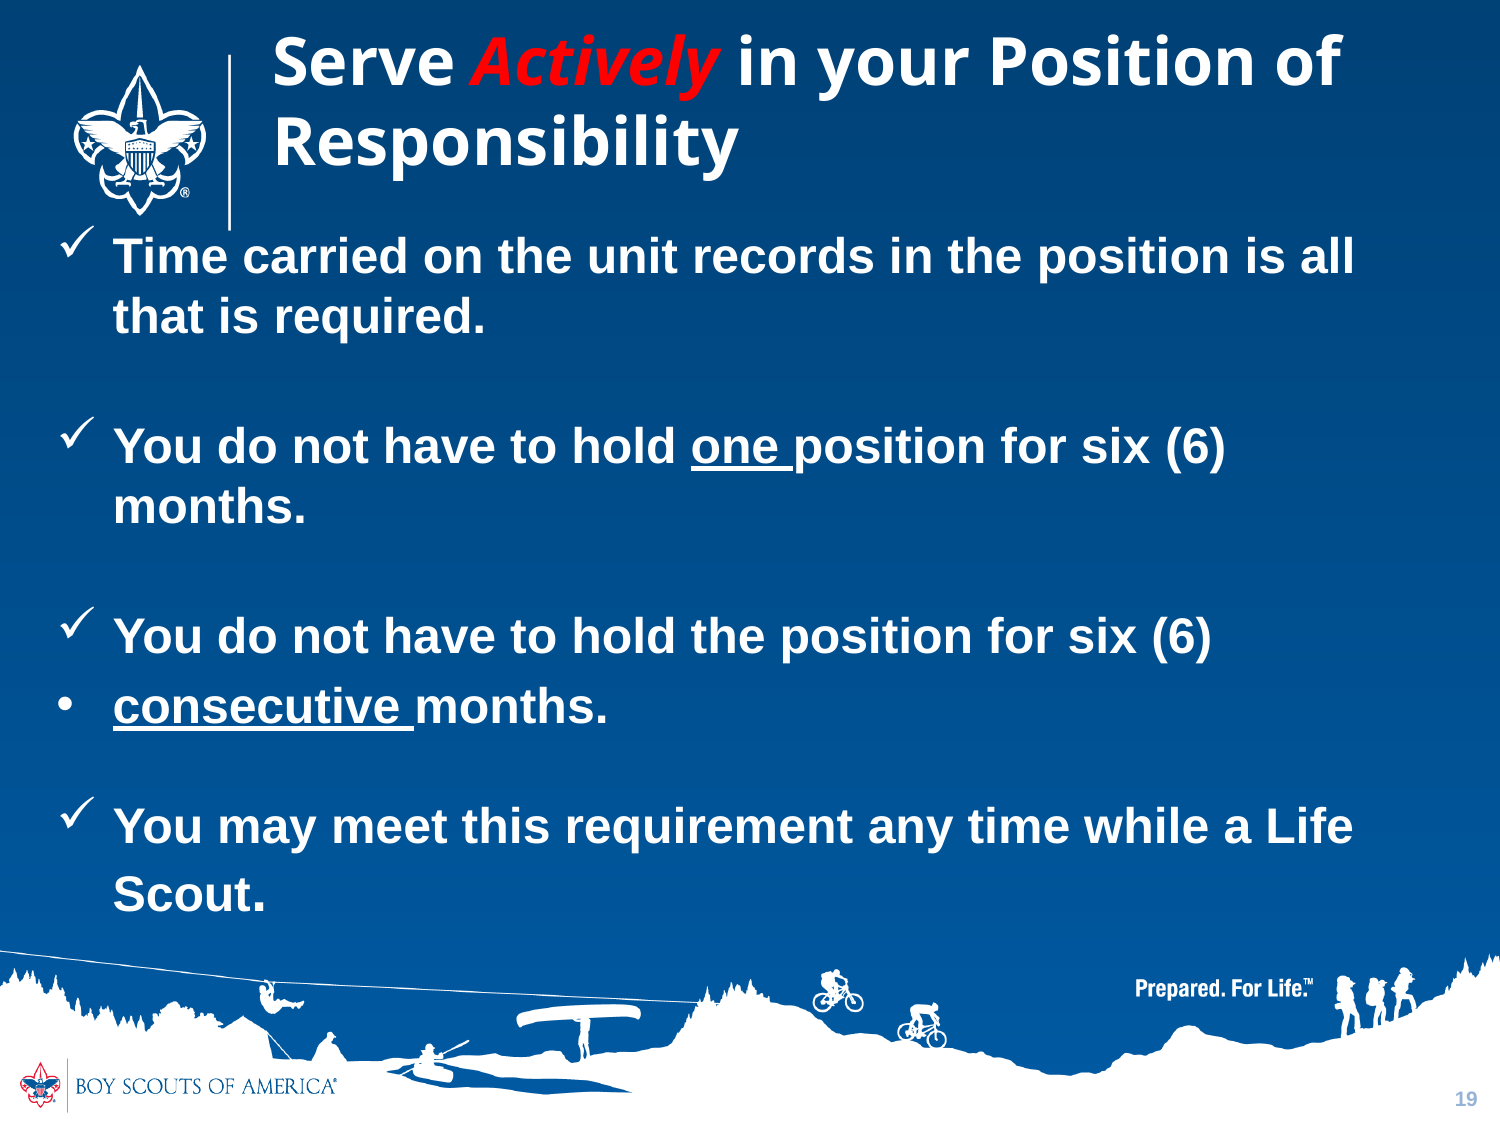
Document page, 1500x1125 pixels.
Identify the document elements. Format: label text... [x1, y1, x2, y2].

title Serve Actively in your Position of Responsibility [256, 44, 1413, 215]
slide_number 19 [1425, 1067, 1493, 1125]
picture [73, 54, 231, 215]
list Time carried on the unit records in the position is all that is required. You do not have to hold one position for six (6) months. You do not have to hold the position for six (6) consecutive months. You may meet this requirement any time while a Life Scout. [39, 215, 1426, 1006]
picture [0, 950, 1500, 1125]
